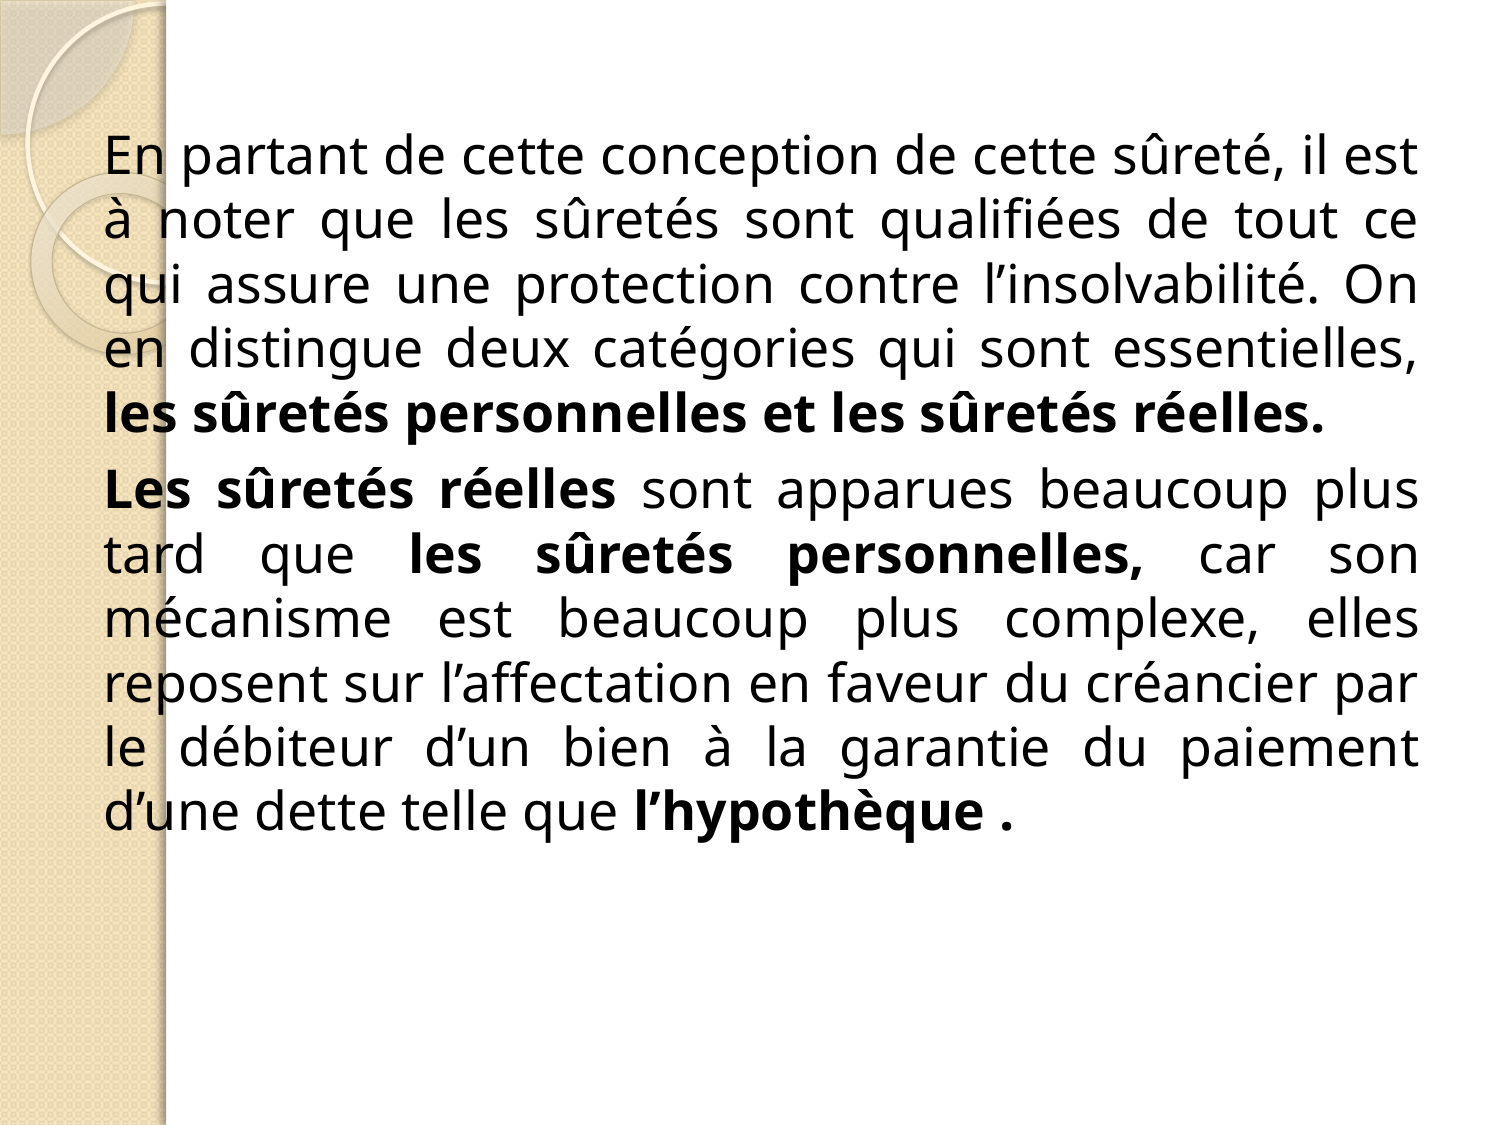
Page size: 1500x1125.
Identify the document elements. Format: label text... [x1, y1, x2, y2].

list En partant de cette conception de cette sûreté, il est à noter que les sûretés sont qualifiées de tout ce qui assure une protection contre l’insolvabilité. On en distingue deux catégories qui sont essentielles, les sûretés personnelles et les sûretés réelles. Les sûretés réelles sont apparues beaucoup plus tard que les sûretés personnelles, car son mécanisme est beaucoup plus complexe, elles reposent sur l’affectation en faveur du créancier par le débiteur d’un bien à la garantie du paiement d’une dette telle que l’hypothèque . [88, 113, 1436, 870]
